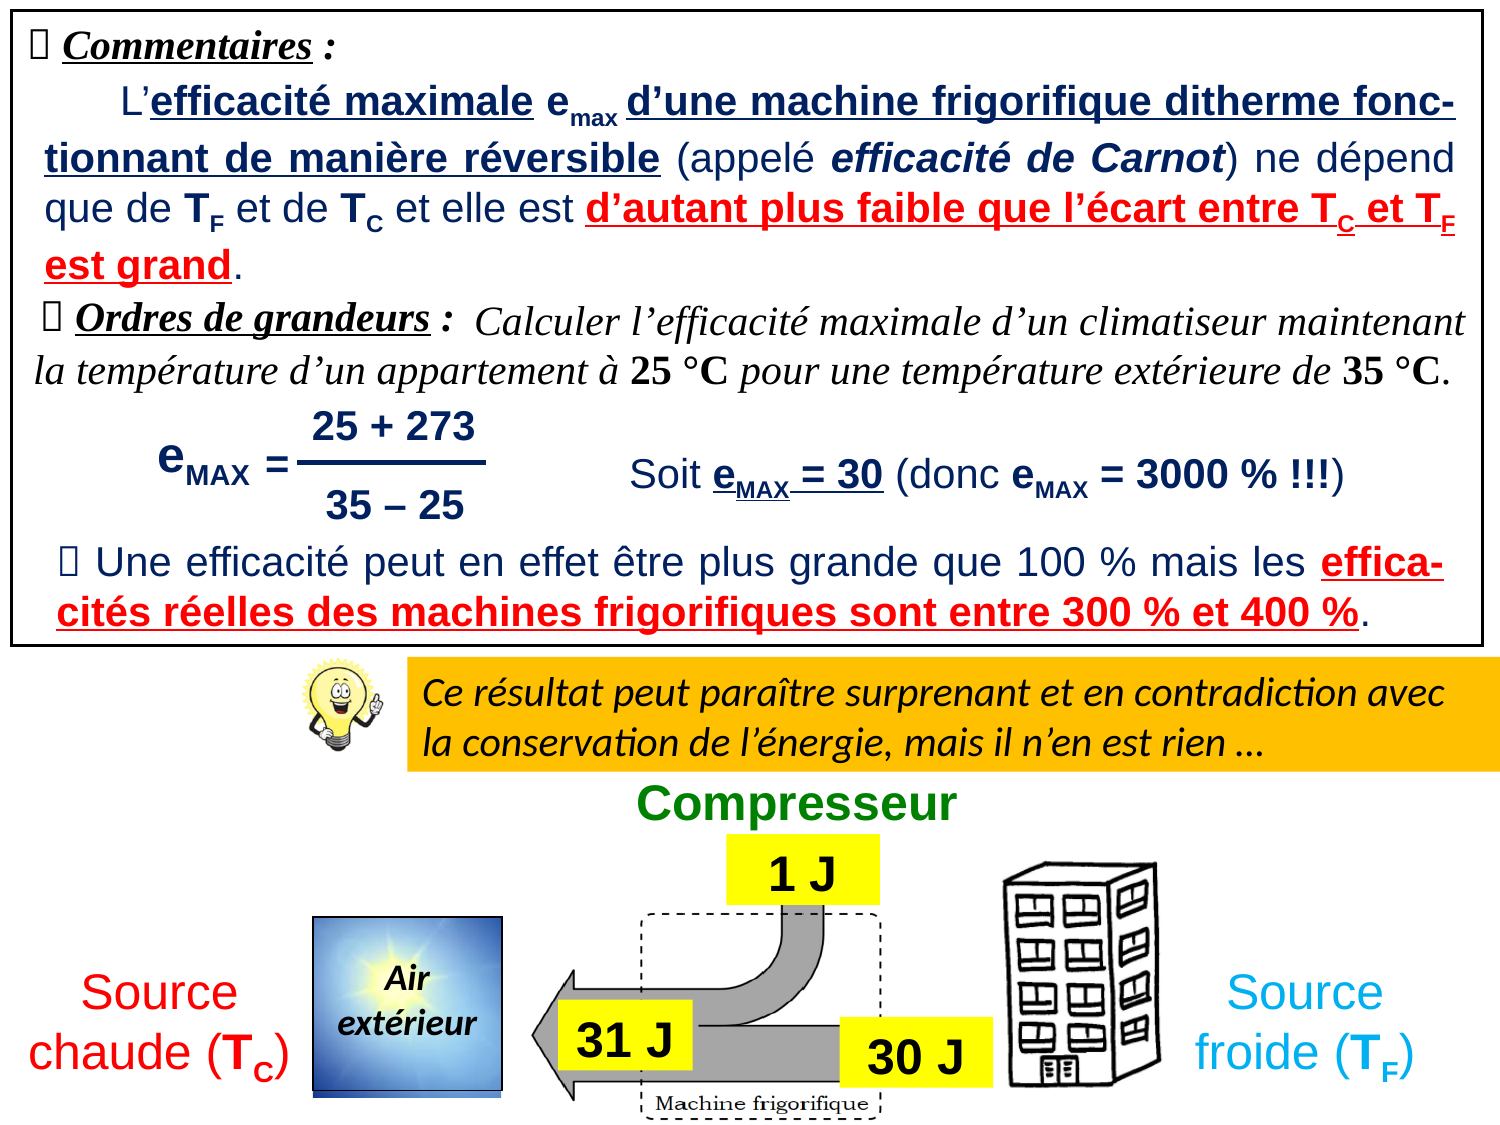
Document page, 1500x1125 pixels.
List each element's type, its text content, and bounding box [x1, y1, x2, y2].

text_box 35 – 25 [310, 470, 512, 527]
text_box Ce résultat peut paraître surprenant et en contradiction avec la conservation de l’énergie, mais il n’en est rien … [407, 656, 1500, 772]
text_box eMAX [142, 415, 265, 499]
text_box  Une efficacité peut en effet être plus grande que 100 % mais les effica-cités réelles des machines frigorifiques sont entre 300 % et 400 %. [41, 527, 1459, 646]
text_box = [250, 428, 322, 485]
text_box 25 + 273 [296, 391, 498, 448]
text_box  Commentaires : [11, 10, 1483, 646]
picture [300, 656, 384, 752]
text_box L’efficacité maximale emax d’une machine frigorifique ditherme fonc-tionnant de manière réversible (appelé efficacité de Carnot) ne dépend que de TF et de TC et elle est d’autant plus faible que l’écart entre TC et TF est grand. [29, 66, 1471, 291]
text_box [0, 763, 1448, 1125]
text_box Soit eMAX = 30 (donc eMAX = 3000 % !!!) [556, 438, 1396, 495]
text_box  Ordres de grandeurs : [24, 282, 471, 348]
text_box Calculer l’efficacité maximale d’un climatiseur maintenant la température d’un appartement à 25 °C pour une température extérieure de 35 °C. [18, 285, 1489, 401]
